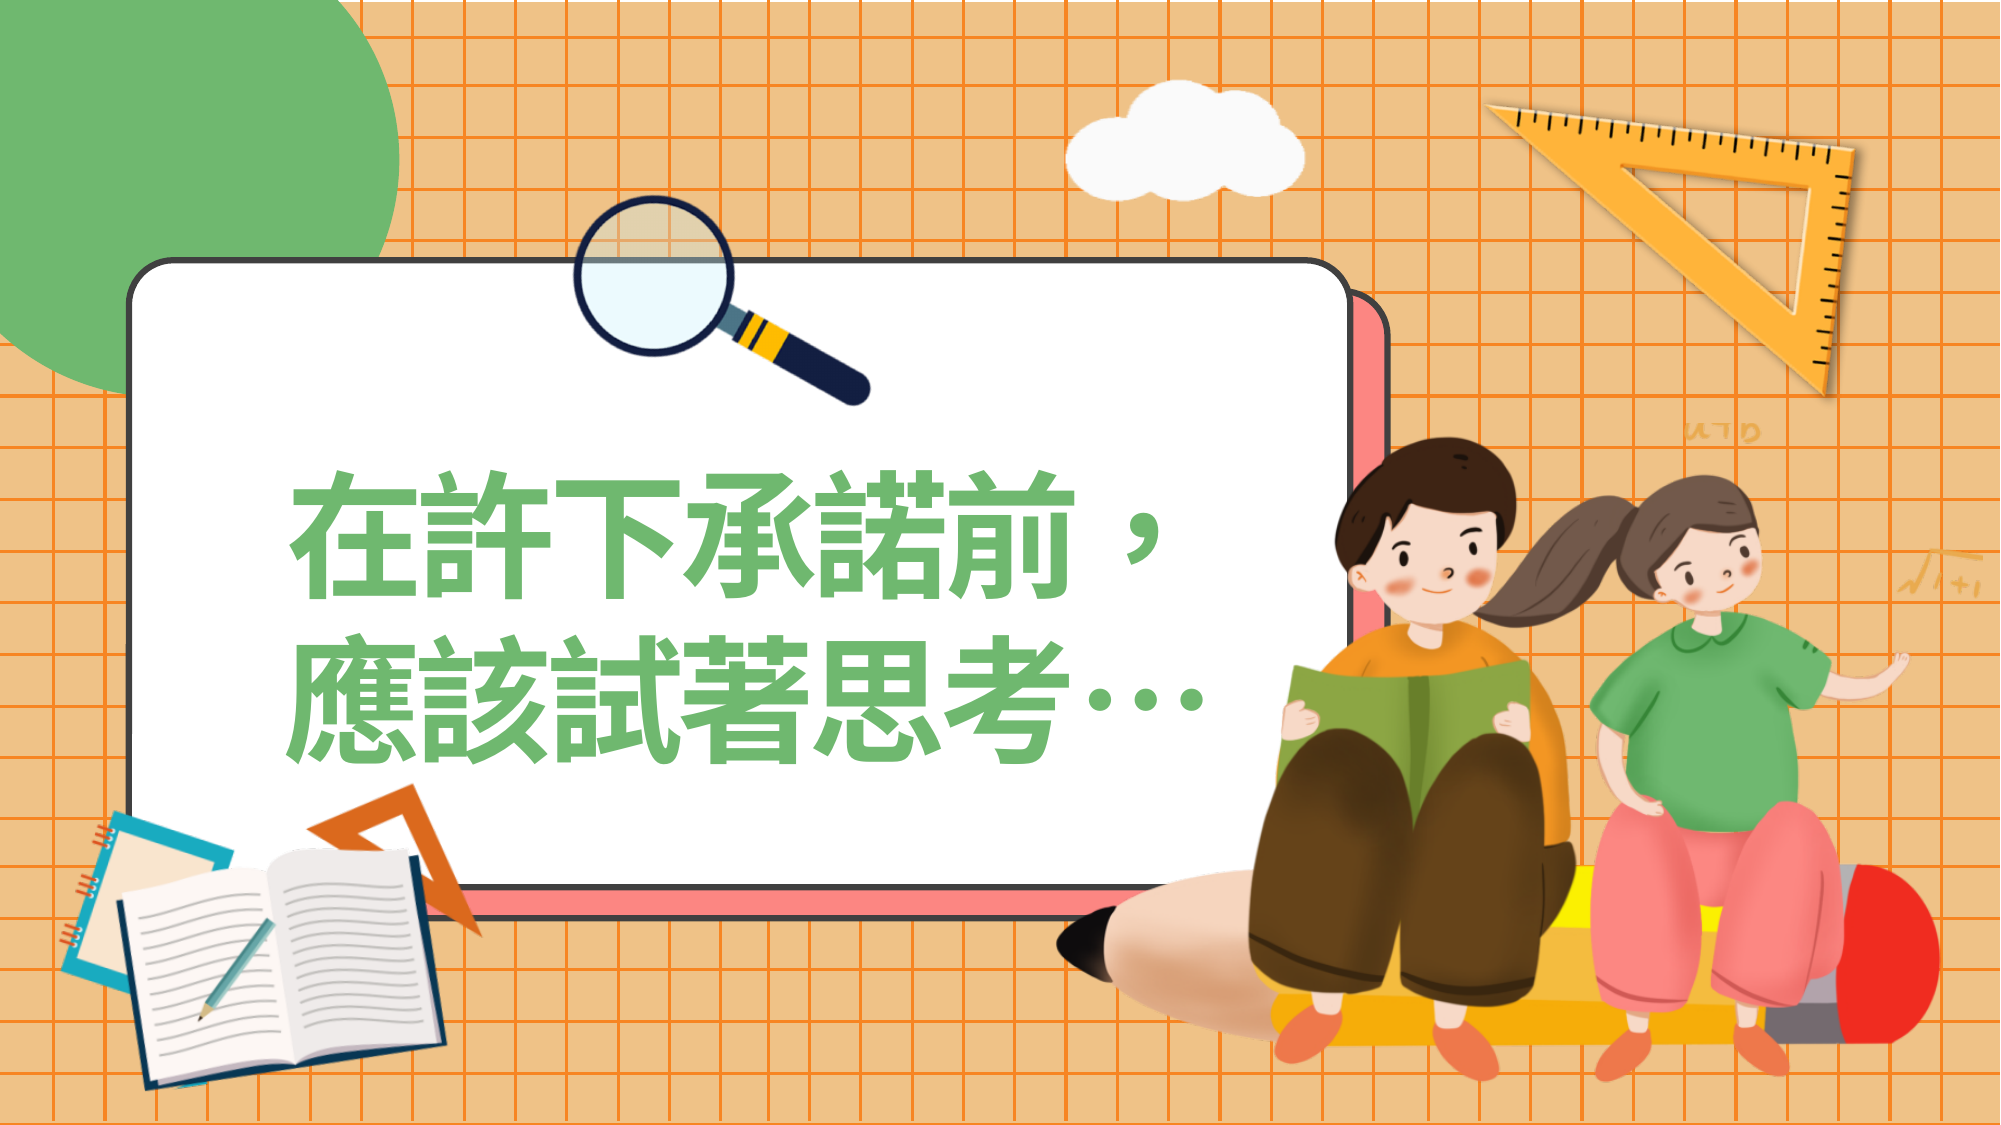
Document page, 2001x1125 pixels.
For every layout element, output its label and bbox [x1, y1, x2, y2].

picture [16, 767, 499, 1112]
picture [1008, 6, 2000, 1089]
picture [521, 180, 951, 429]
text_box [191, 442, 1307, 791]
picture [1022, 42, 1362, 214]
text_box [499, 791, 1008, 919]
text_box [128, 260, 1388, 767]
text_box [0, 0, 2000, 1125]
